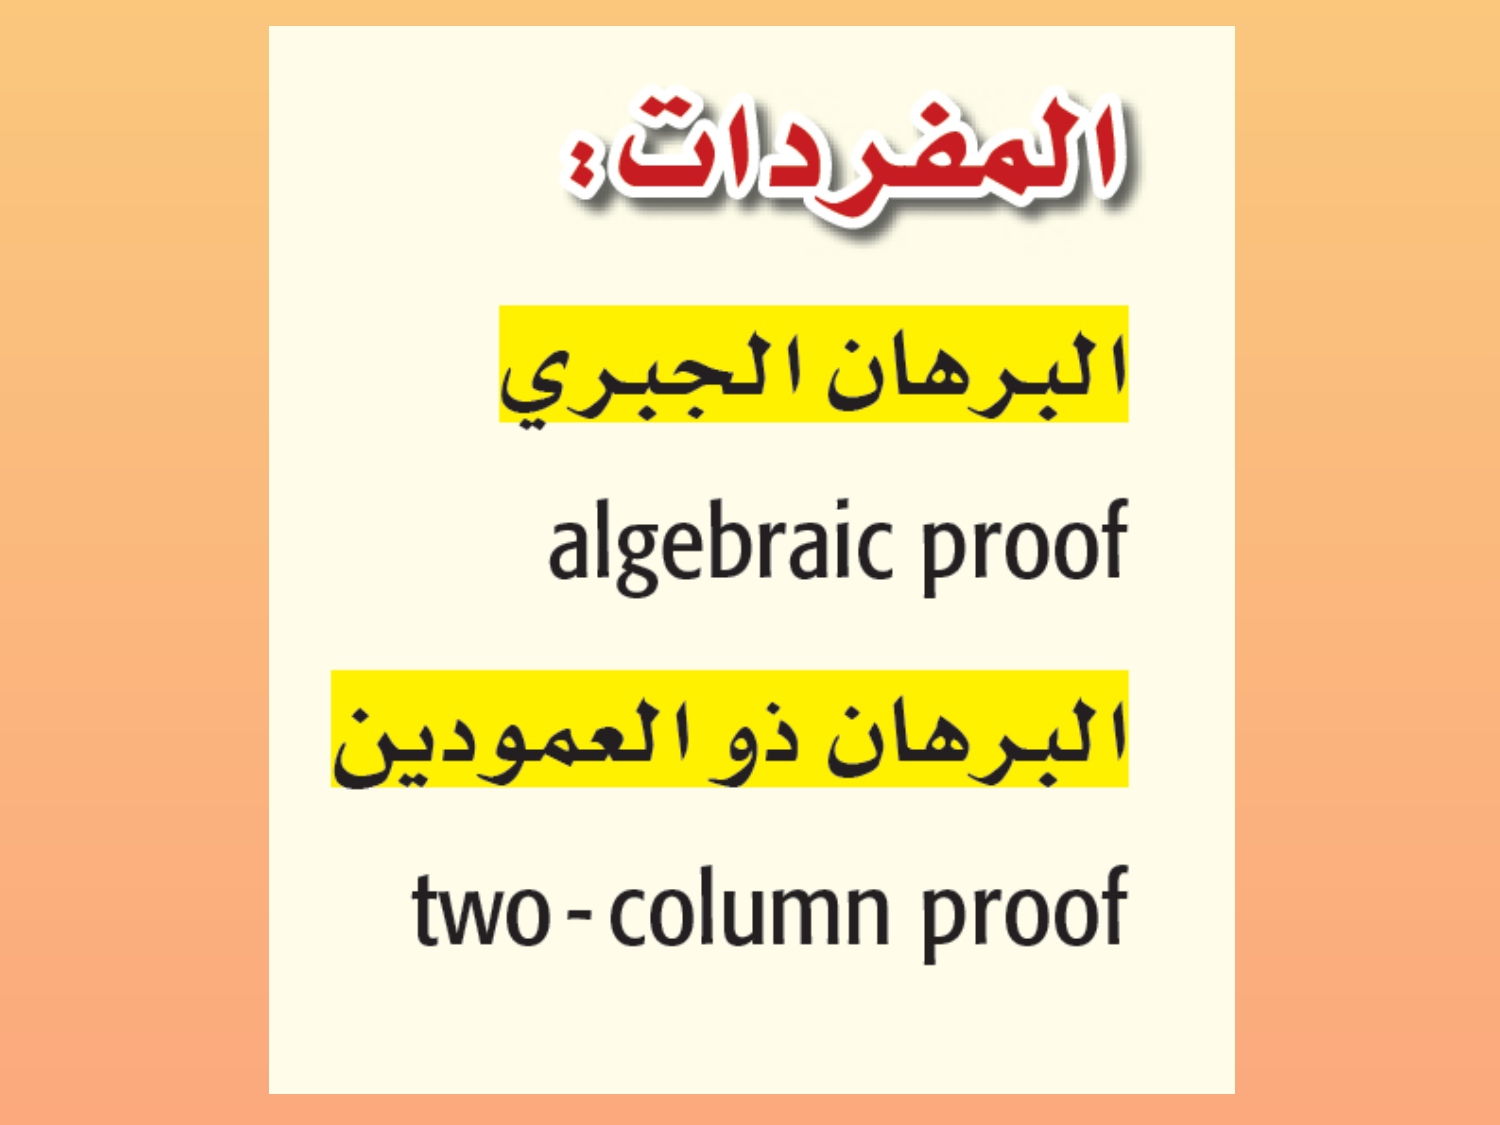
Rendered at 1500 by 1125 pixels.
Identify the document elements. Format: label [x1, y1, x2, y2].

picture [268, 26, 1235, 1095]
